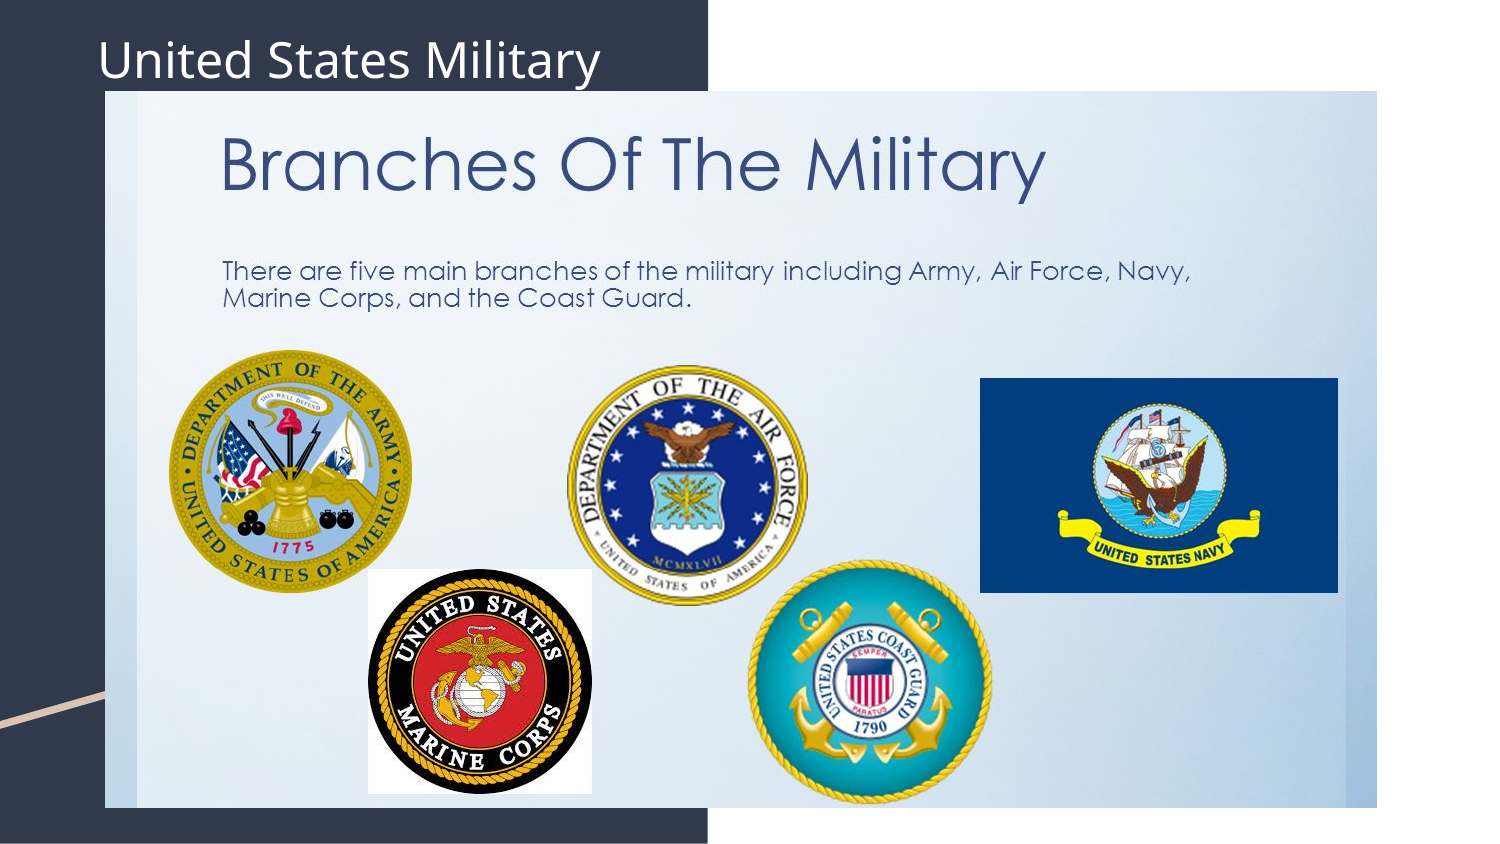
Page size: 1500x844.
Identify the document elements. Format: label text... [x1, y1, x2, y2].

title United States Military [22, 13, 677, 117]
picture [104, 91, 1378, 808]
